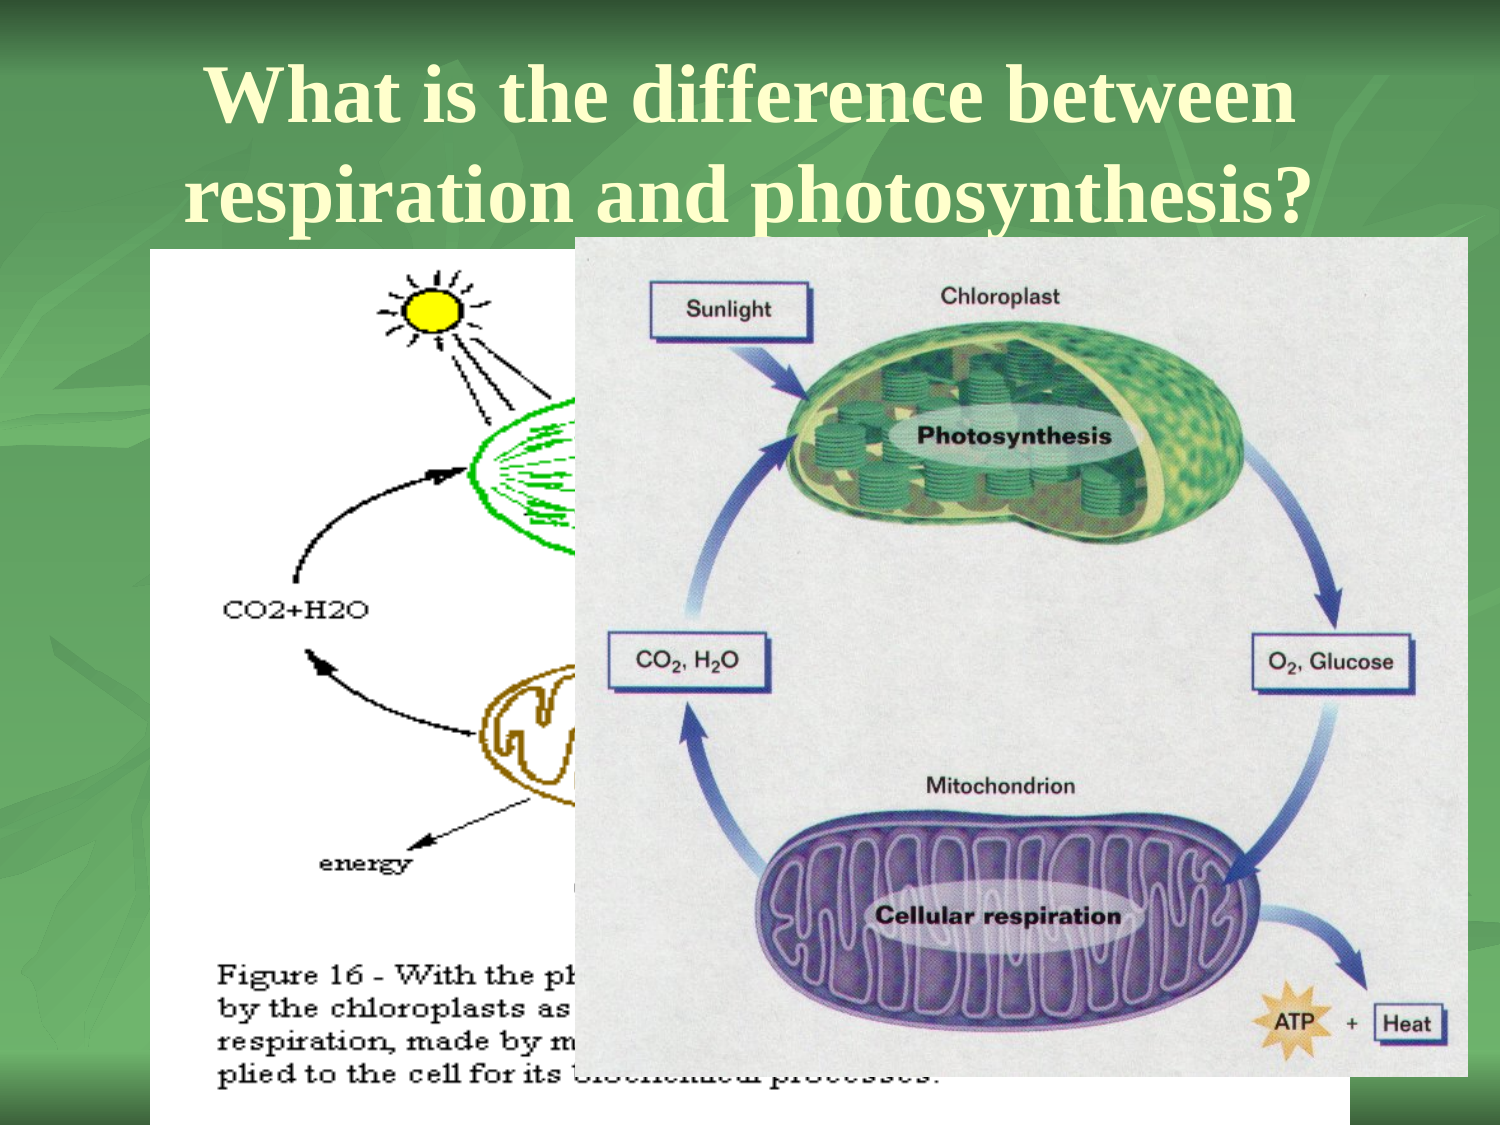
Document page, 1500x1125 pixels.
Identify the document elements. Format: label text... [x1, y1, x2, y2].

picture [149, 237, 1468, 1125]
title What is the difference between respiration and photosynthesis? [74, 45, 1426, 234]
